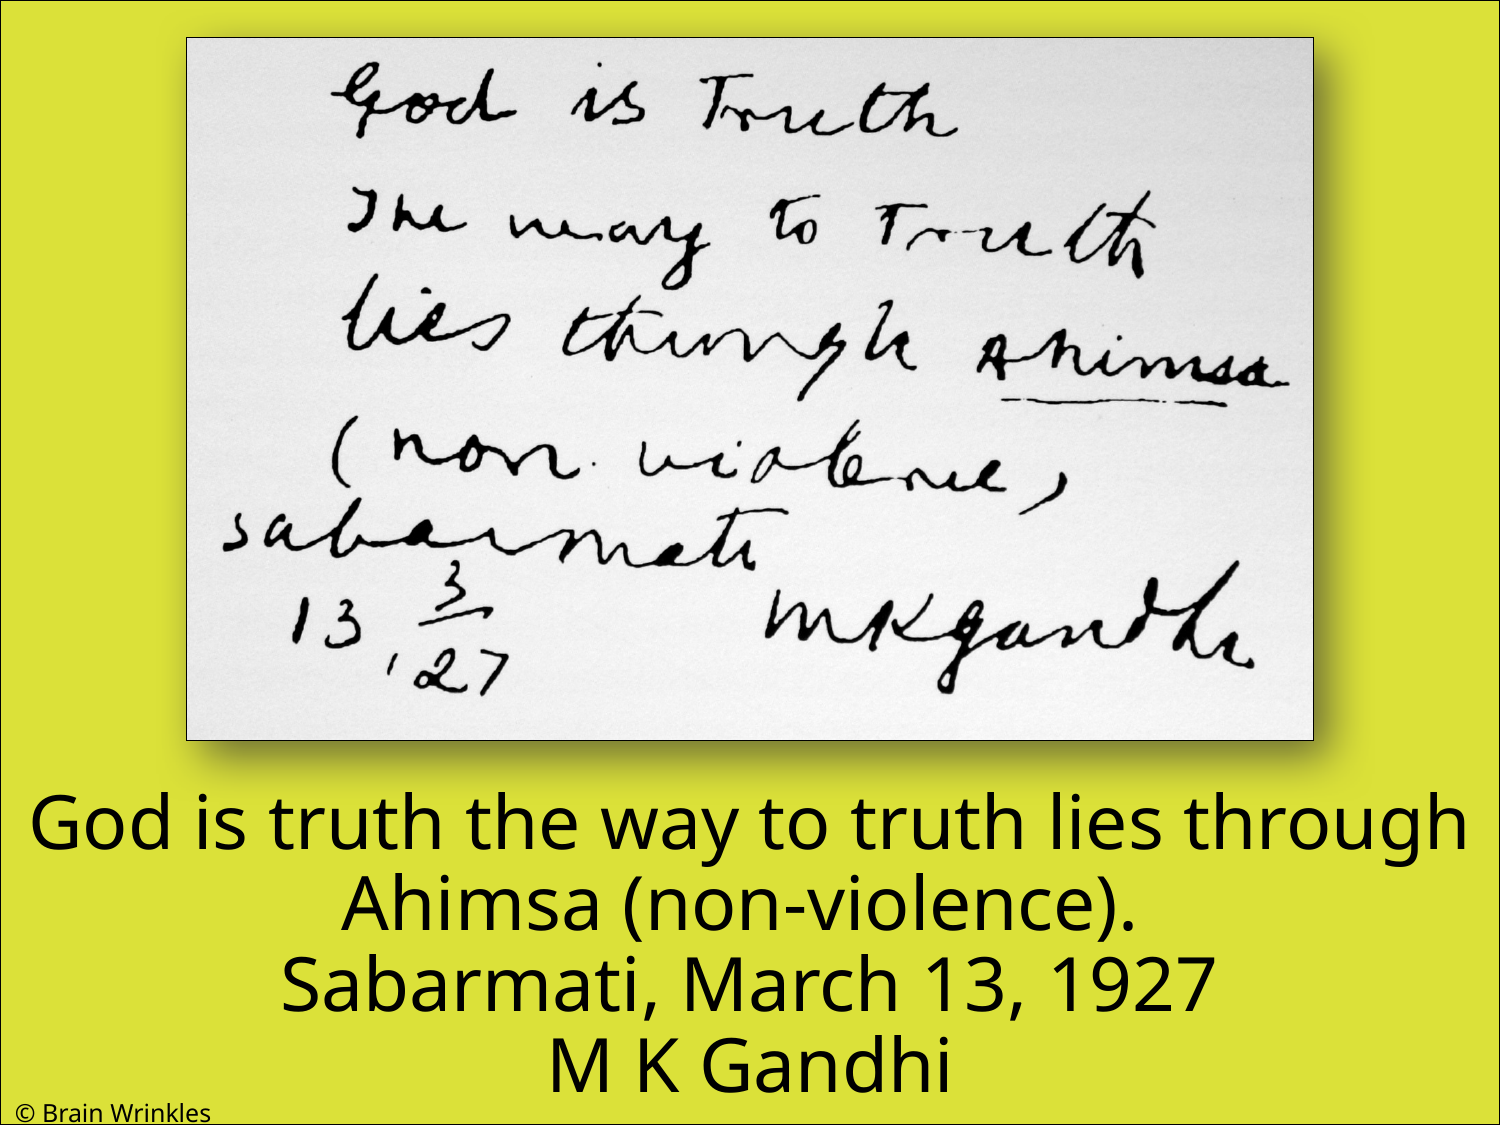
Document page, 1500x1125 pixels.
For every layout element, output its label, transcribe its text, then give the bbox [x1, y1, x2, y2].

text_box God is truth the way to truth lies through Ahimsa (non-violence). Sabarmati, March 13, 1927 M K Gandhi [0, 777, 1500, 1125]
text_box [0, 0, 1500, 777]
picture [186, 37, 1314, 741]
